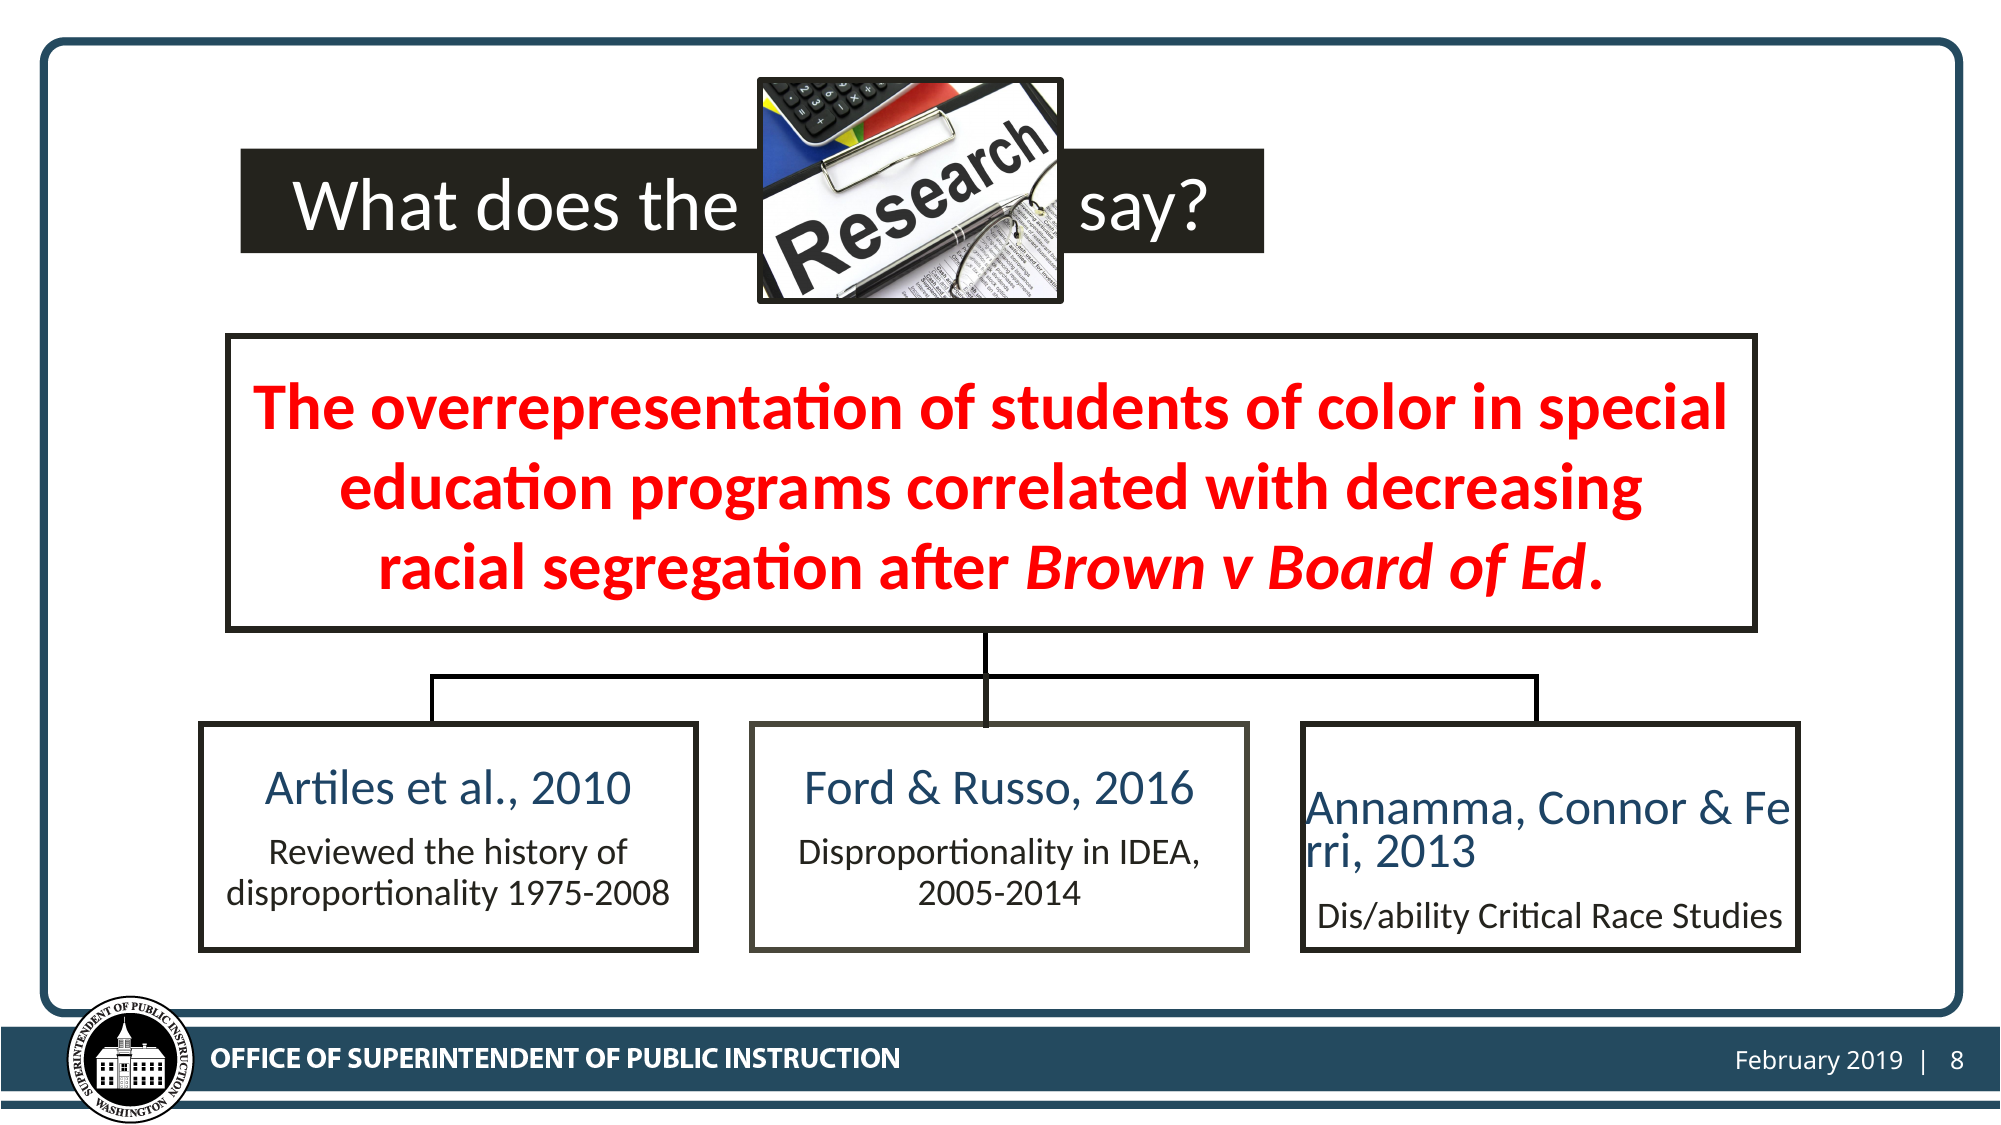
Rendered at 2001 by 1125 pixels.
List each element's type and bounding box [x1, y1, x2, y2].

picture [1, 37, 2000, 1124]
text_box [240, 83, 1265, 298]
text_box [200, 336, 1798, 950]
